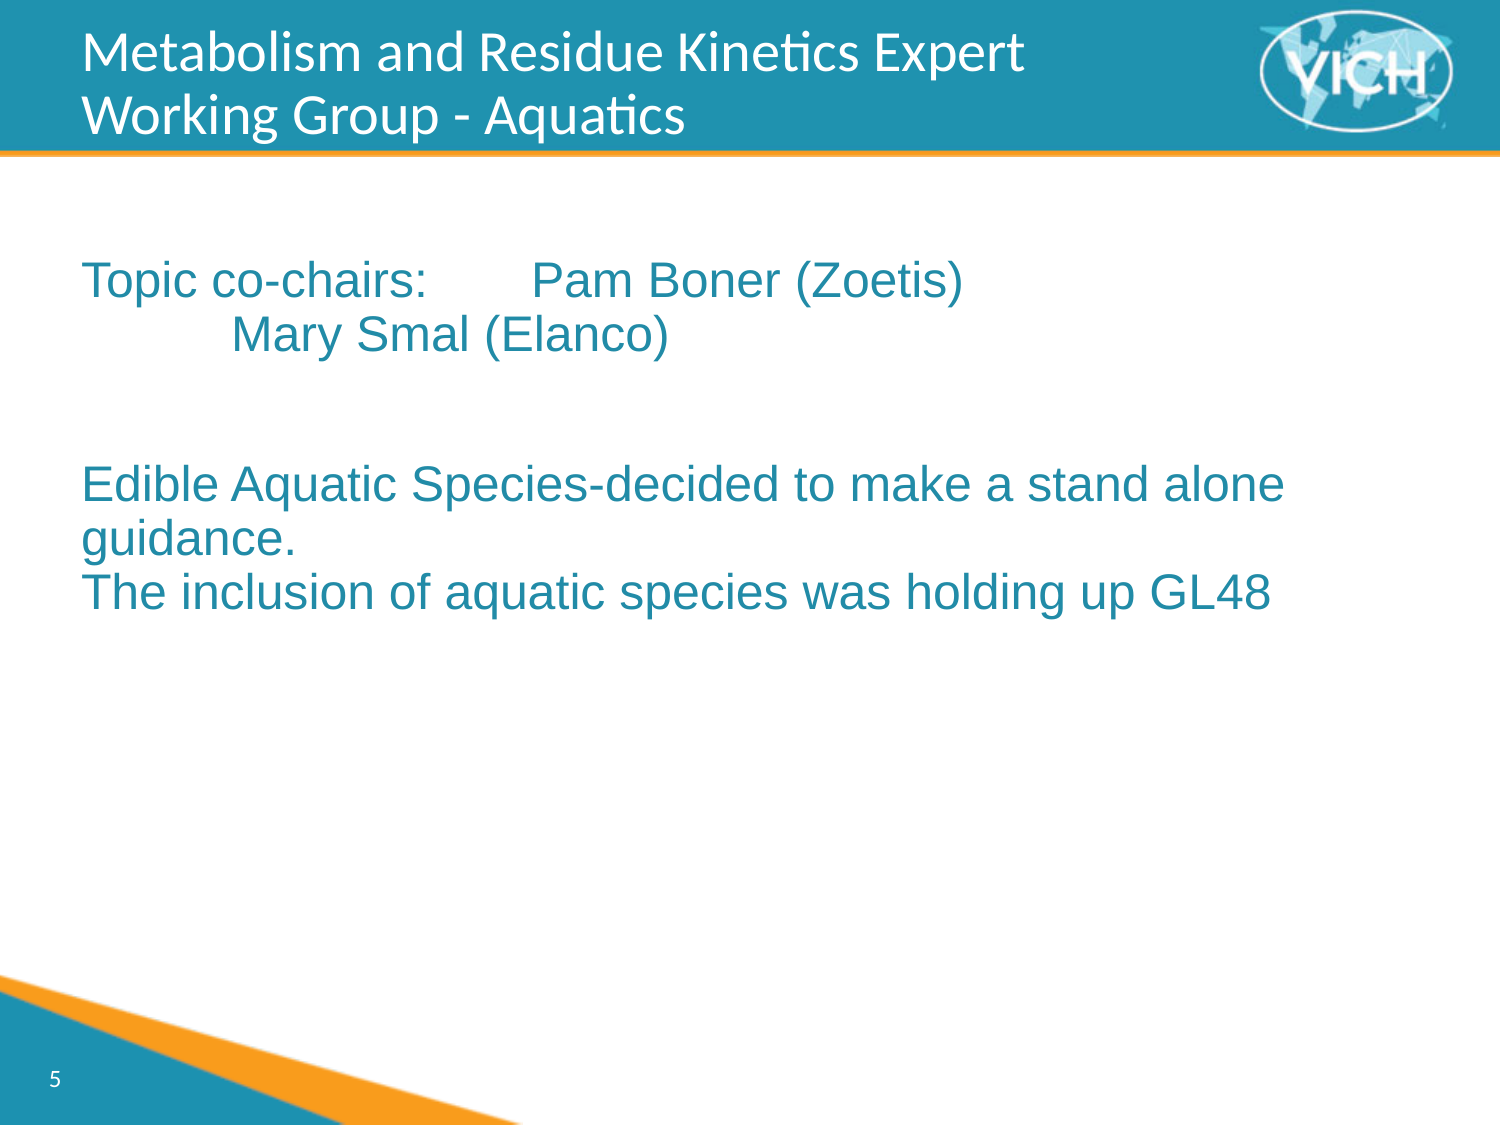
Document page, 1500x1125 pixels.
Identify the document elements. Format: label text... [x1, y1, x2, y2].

list Metabolism and Residue Kinetics Expert Working Group - Aquatics [66, 14, 1215, 100]
picture [0, 974, 523, 1125]
picture [0, 0, 1500, 157]
list Topic co-chairs: Pam Boner (Zoetis) Mary Smal (Elanco) Edible Aquatic Species-decided to make a stand alone guidance. The inclusion of aquatic species was holding up GL48 [66, 247, 1434, 973]
